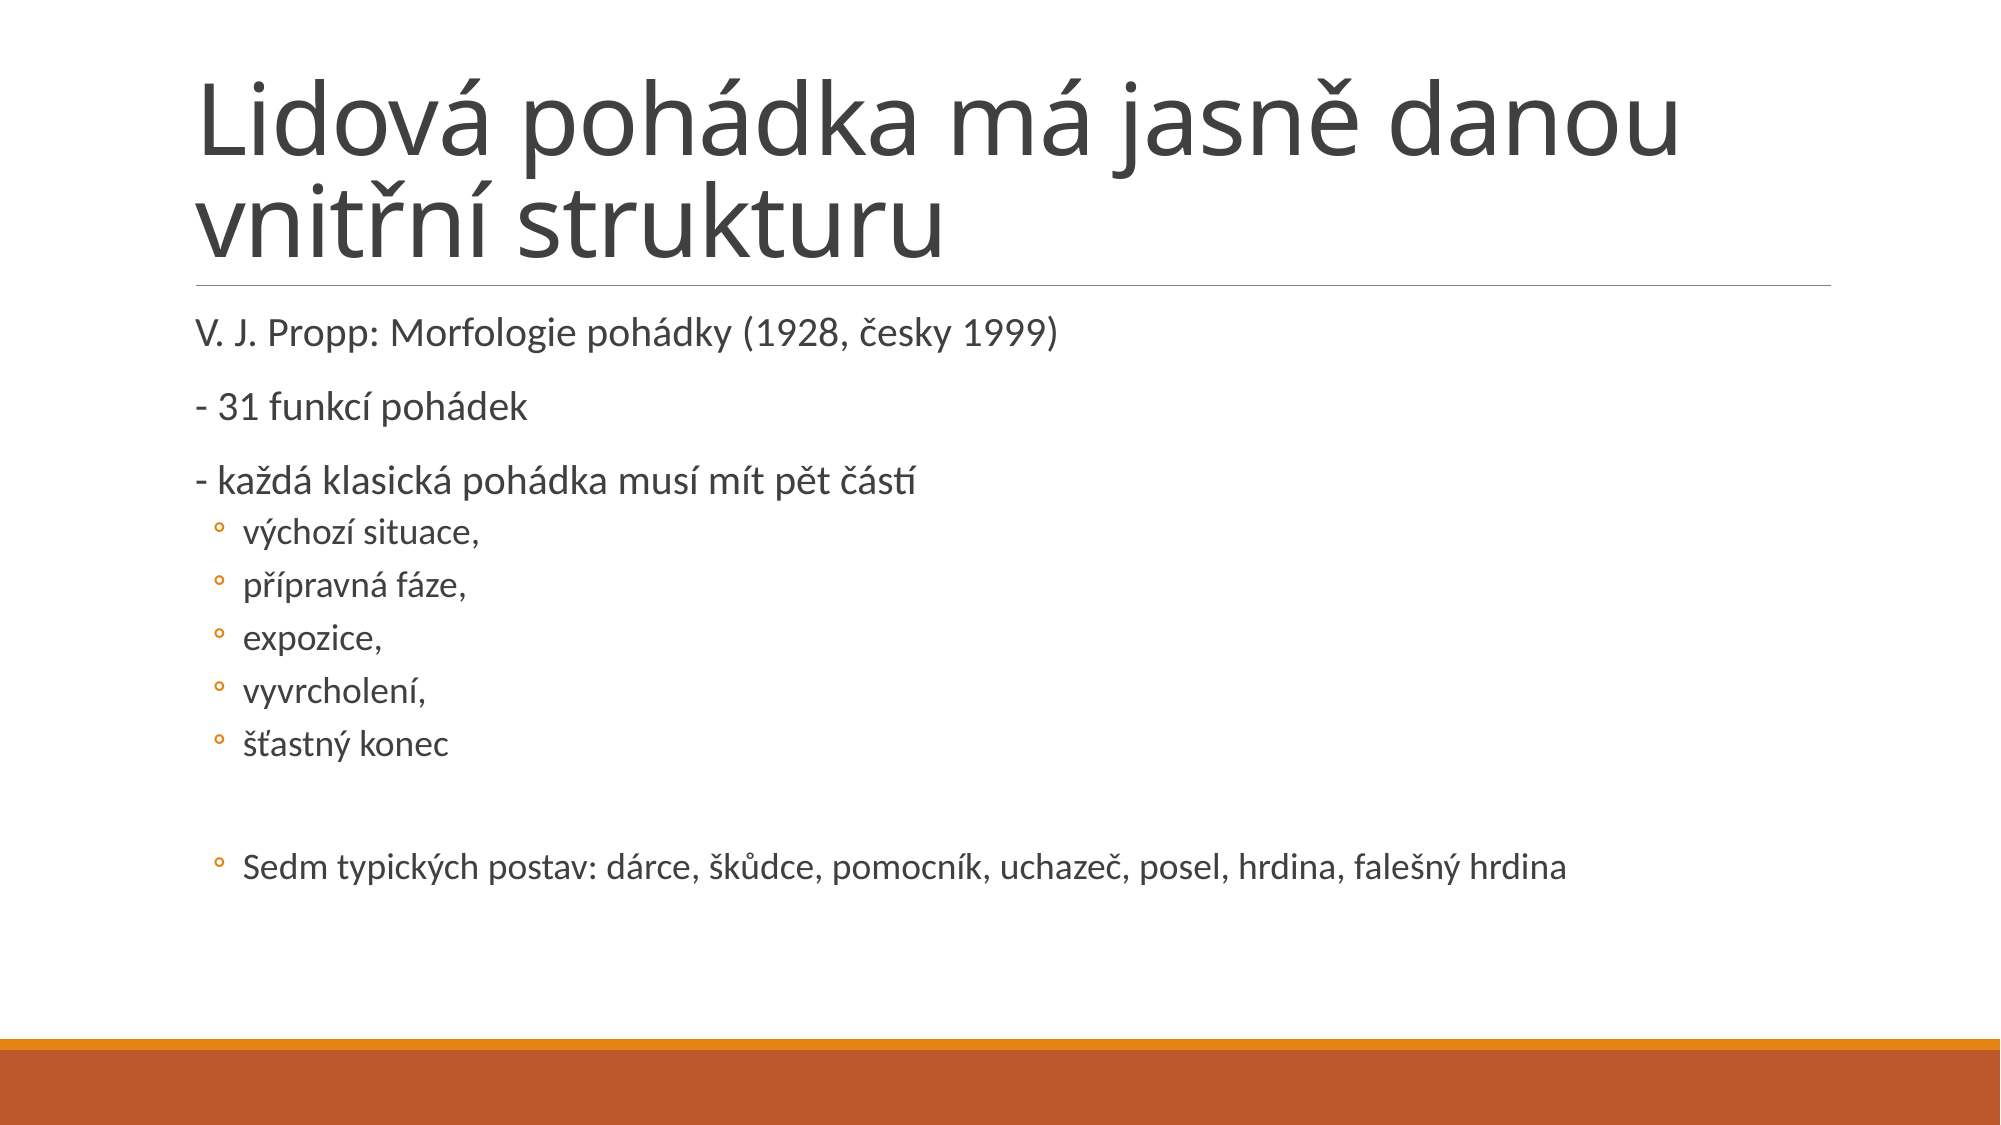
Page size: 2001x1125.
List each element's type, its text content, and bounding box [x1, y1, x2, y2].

list V. J. Propp: Morfologie pohádky (1928, česky 1999) - 31 funkcí pohádek - každá klasická pohádka musí mít pět částí výchozí situace, přípravná fáze, expozice, vyvrcholení, šťastný konec Sedm typických postav: dárce, škůdce, pomocník, uchazeč, posel, hrdina, falešný hrdina [180, 302, 1830, 963]
title Lidová pohádka má jasně danou vnitřní strukturu [180, 47, 1830, 285]
